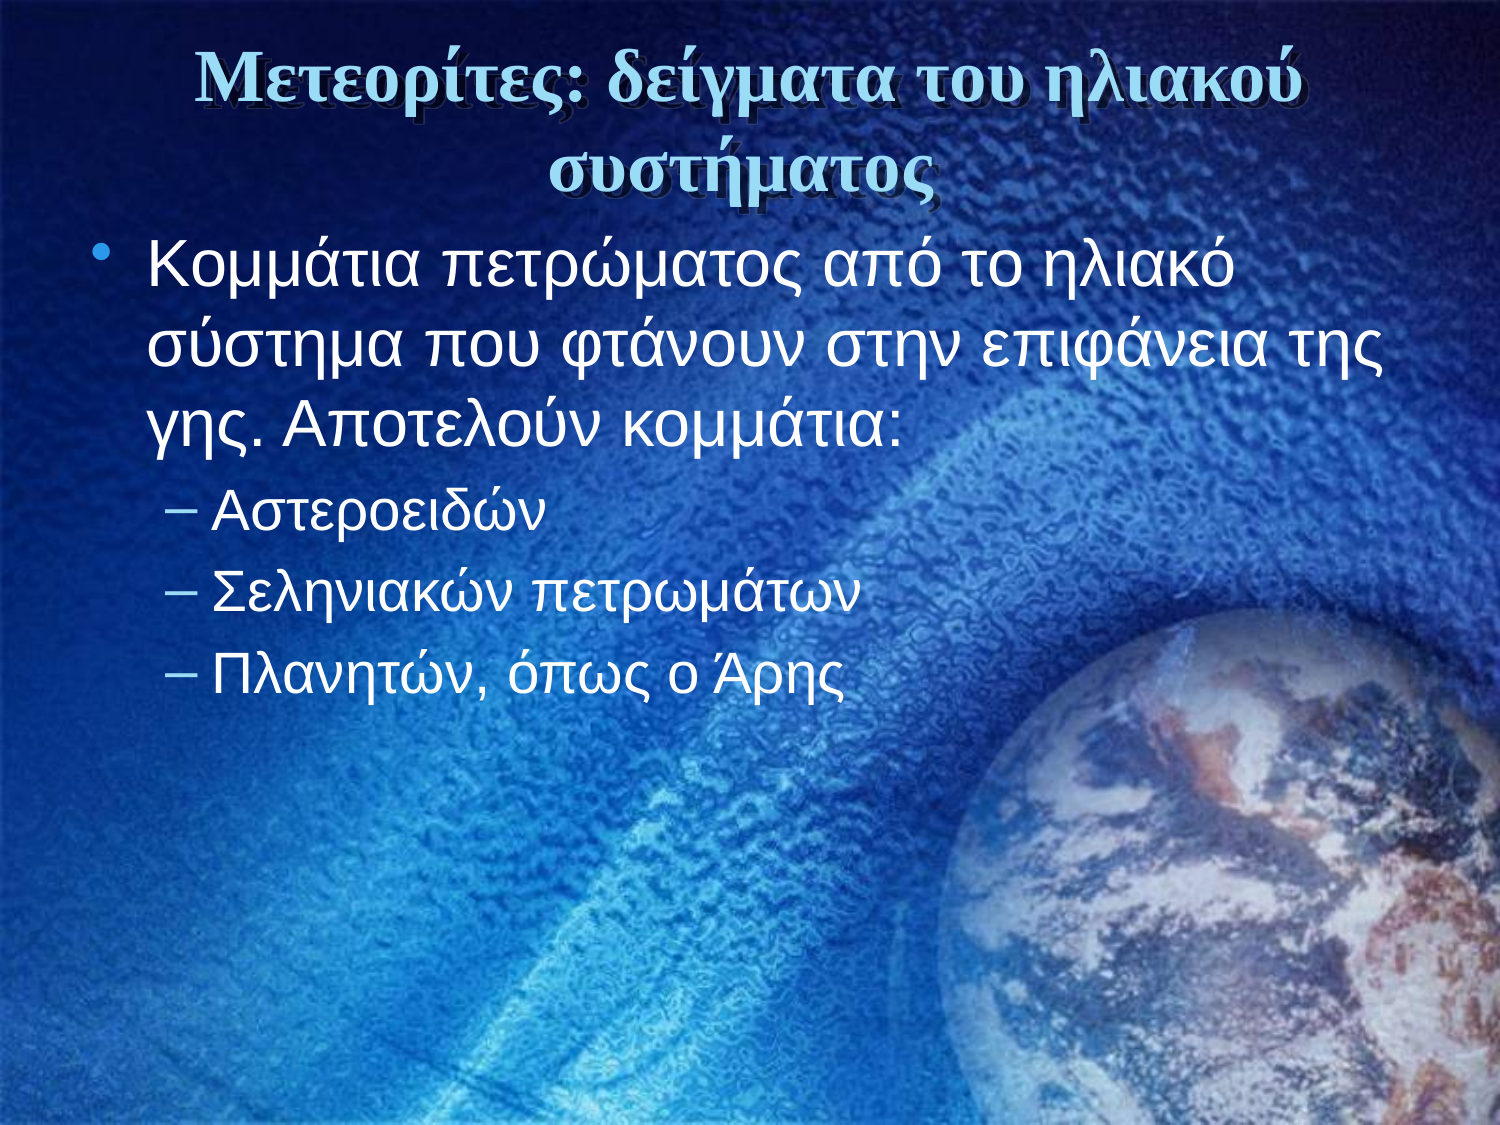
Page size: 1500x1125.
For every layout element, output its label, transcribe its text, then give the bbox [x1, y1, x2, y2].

list Κομμάτια πετρώματος από το ηλιακό σύστημα που φτάνουν στην επιφάνεια της γης. Αποτελούν κομμάτια: Αστεροειδών Σεληνιακών πετρωμάτων Πλανητών, όπως ο Άρης [75, 212, 1425, 1005]
picture [0, 0, 1500, 1125]
title Μετεορίτες: δείγματα του ηλιακού συστήματος [75, 45, 1425, 188]
